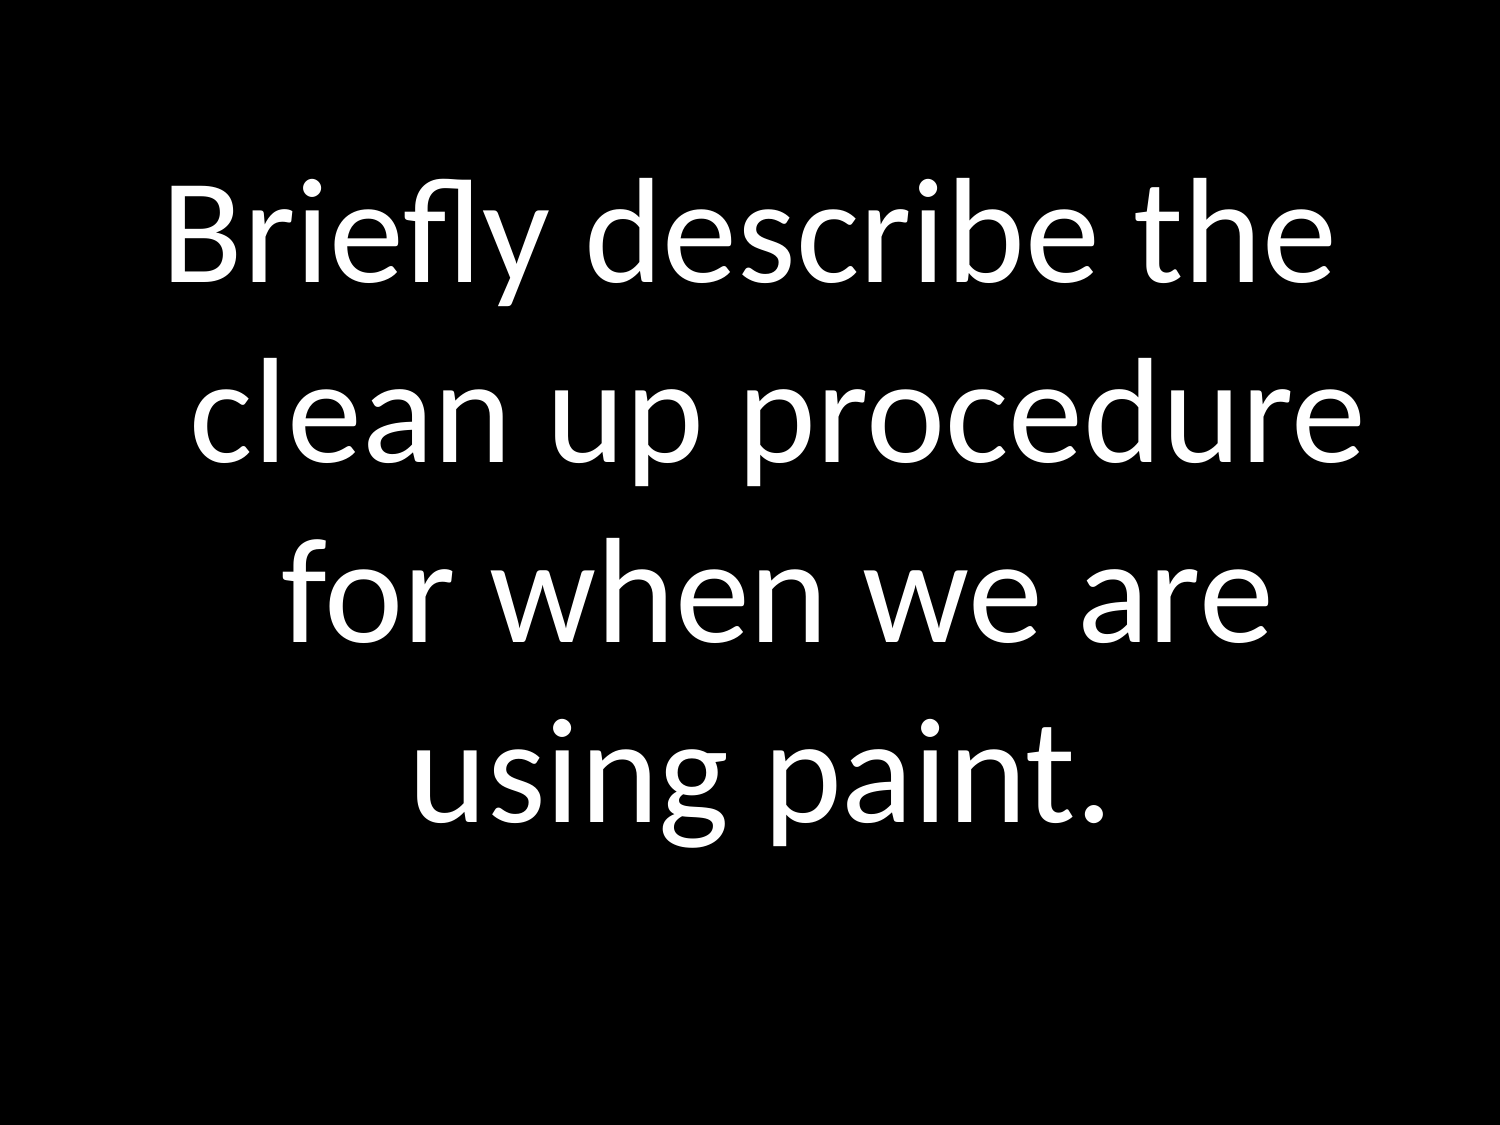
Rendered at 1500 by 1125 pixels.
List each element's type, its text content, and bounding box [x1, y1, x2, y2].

list Briefly describe the clean up procedure for when we are using paint. [75, 125, 1425, 1005]
